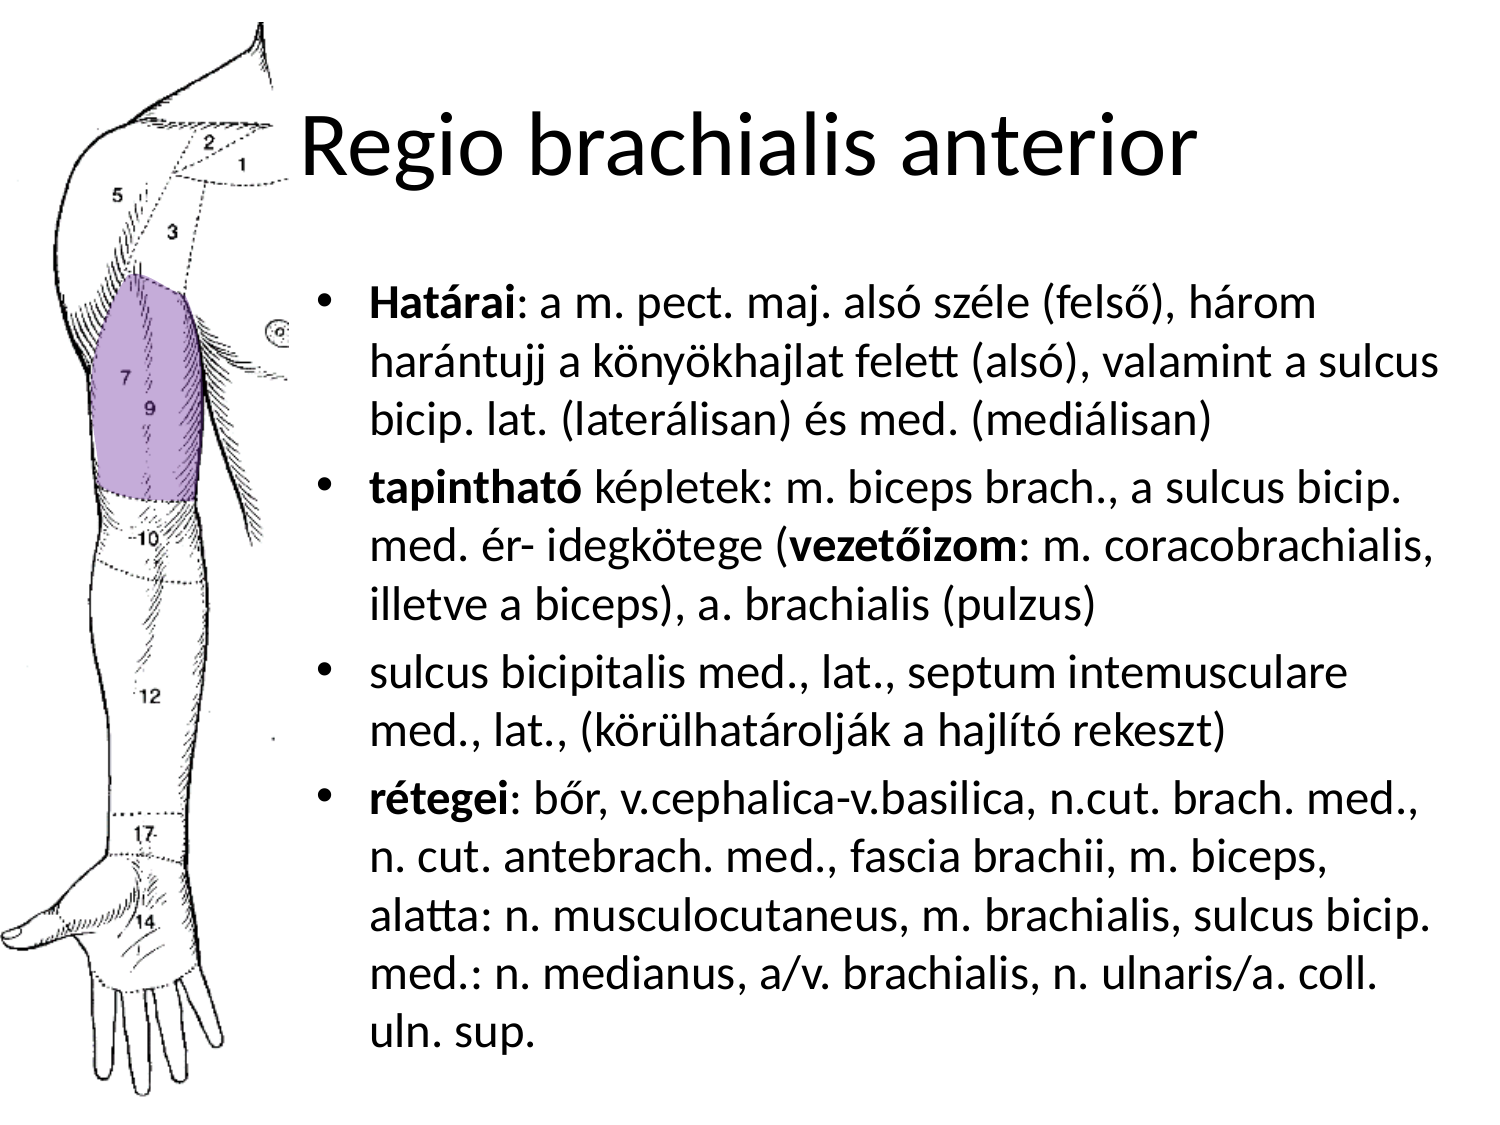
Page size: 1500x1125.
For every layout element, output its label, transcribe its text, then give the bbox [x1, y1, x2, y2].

picture [0, 22, 289, 1103]
list Határai: a m. pect. maj. alsó széle (felső), három harántujj a könyökhajlat felett (alsó), valamint a sulcus bicip. lat. (laterálisan) és med. (mediálisan) tapintható képletek: m. biceps brach., a sulcus bicip. med. ér- idegkötege (vezetőizom: m. coracobrachialis, illetve a biceps), a. brachialis (pulzus) sulcus bicipitalis med., lat., septum intemusculare med., lat., (körülhatárolják a hajlító rekeszt) rétegei: bőr, v.cephalica-v.basilica, n.cut. brach. med., n. cut. antebrach. med., fascia brachii, m. biceps, alatta: n. musculocutaneus, m. brachialis, sulcus bicip. med.: n. medianus, a/v. brachialis, n. ulnaris/a. coll. uln. sup. [301, 262, 1459, 1080]
title Regio brachialis anterior [294, 45, 1425, 233]
